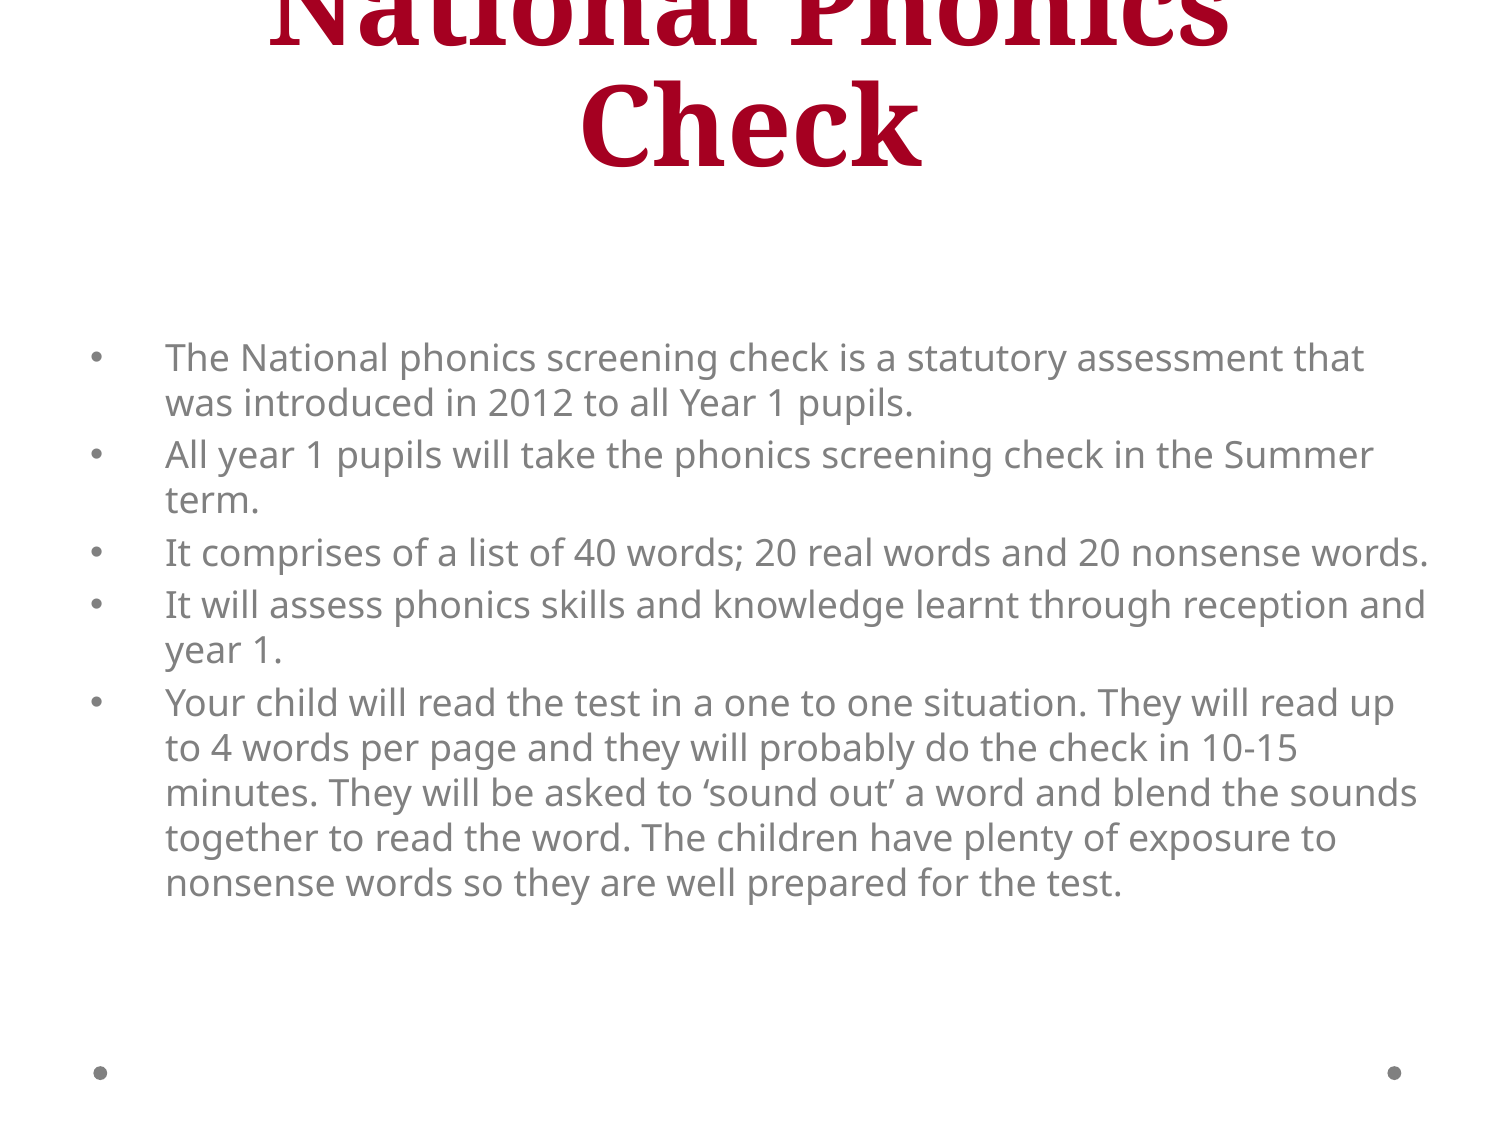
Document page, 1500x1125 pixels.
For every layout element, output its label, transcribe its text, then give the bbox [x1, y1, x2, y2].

title National Phonics Check [75, 0, 1425, 197]
list The National phonics screening check is a statutory assessment that was introduced in 2012 to all Year 1 pupils. All year 1 pupils will take the phonics screening check in the Summer term. It comprises of a list of 40 words; 20 real words and 20 nonsense words. It will assess phonics skills and knowledge learnt through reception and year 1. Your child will read the test in a one to one situation. They will read up to 4 words per page and they will probably do the check in 10‐15 minutes. They will be asked to ‘sound out’ a word and blend the sounds together to read the word. The children have plenty of exposure to nonsense words so they are well prepared for the test. [75, 326, 1450, 1091]
